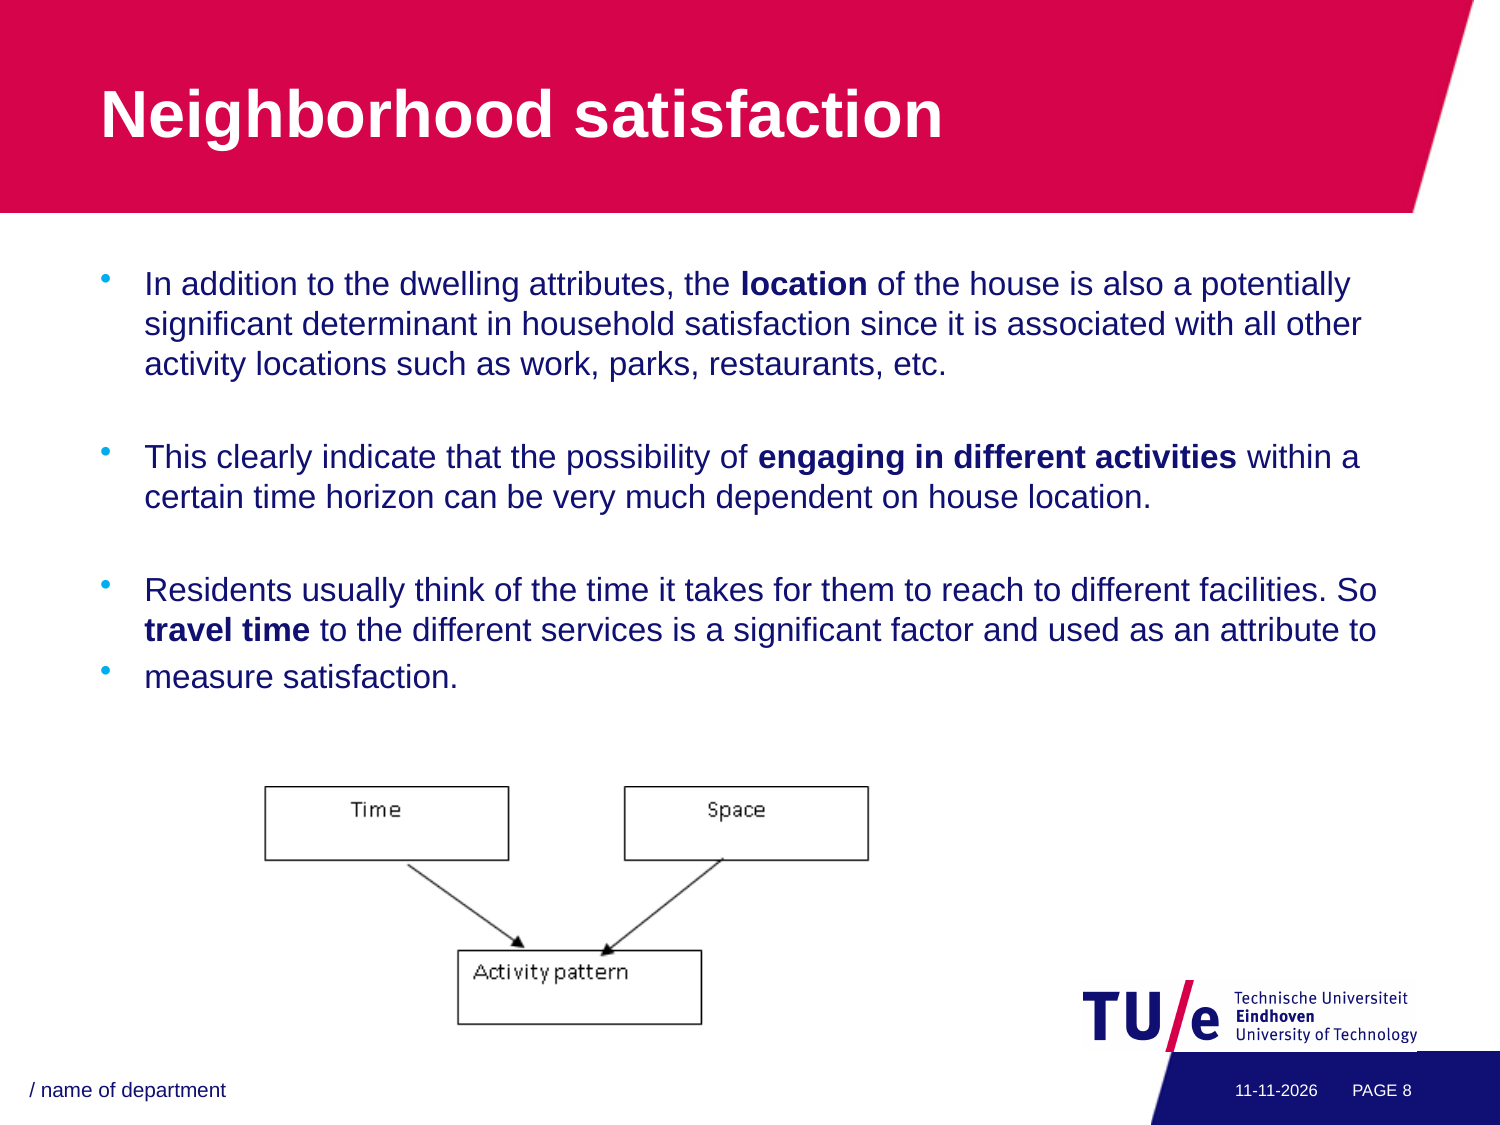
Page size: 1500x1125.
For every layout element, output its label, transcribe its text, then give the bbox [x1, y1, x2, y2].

slide_number PAGE 7 [1352, 1074, 1453, 1105]
footer / name of department [29, 1074, 620, 1105]
title Neighborhood satisfaction [100, 35, 1417, 187]
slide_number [1234, 1074, 1342, 1105]
picture [0, 0, 1474, 213]
list In addition to the dwelling attributes, the location of the house is also a potentially significant determinant in household satisfaction since it is associated with all other activity locations such as work, parks, restaurants, etc. This clearly indicate that the possibility of engaging in different activities within a certain time horizon can be very much dependent on house location. Residents usually think of the time it takes for them to reach to different facilities. So travel time to the different services is a significant factor and used as an attribute to measure satisfaction. [100, 262, 1412, 912]
picture [1083, 980, 1500, 1125]
picture [263, 786, 871, 1027]
